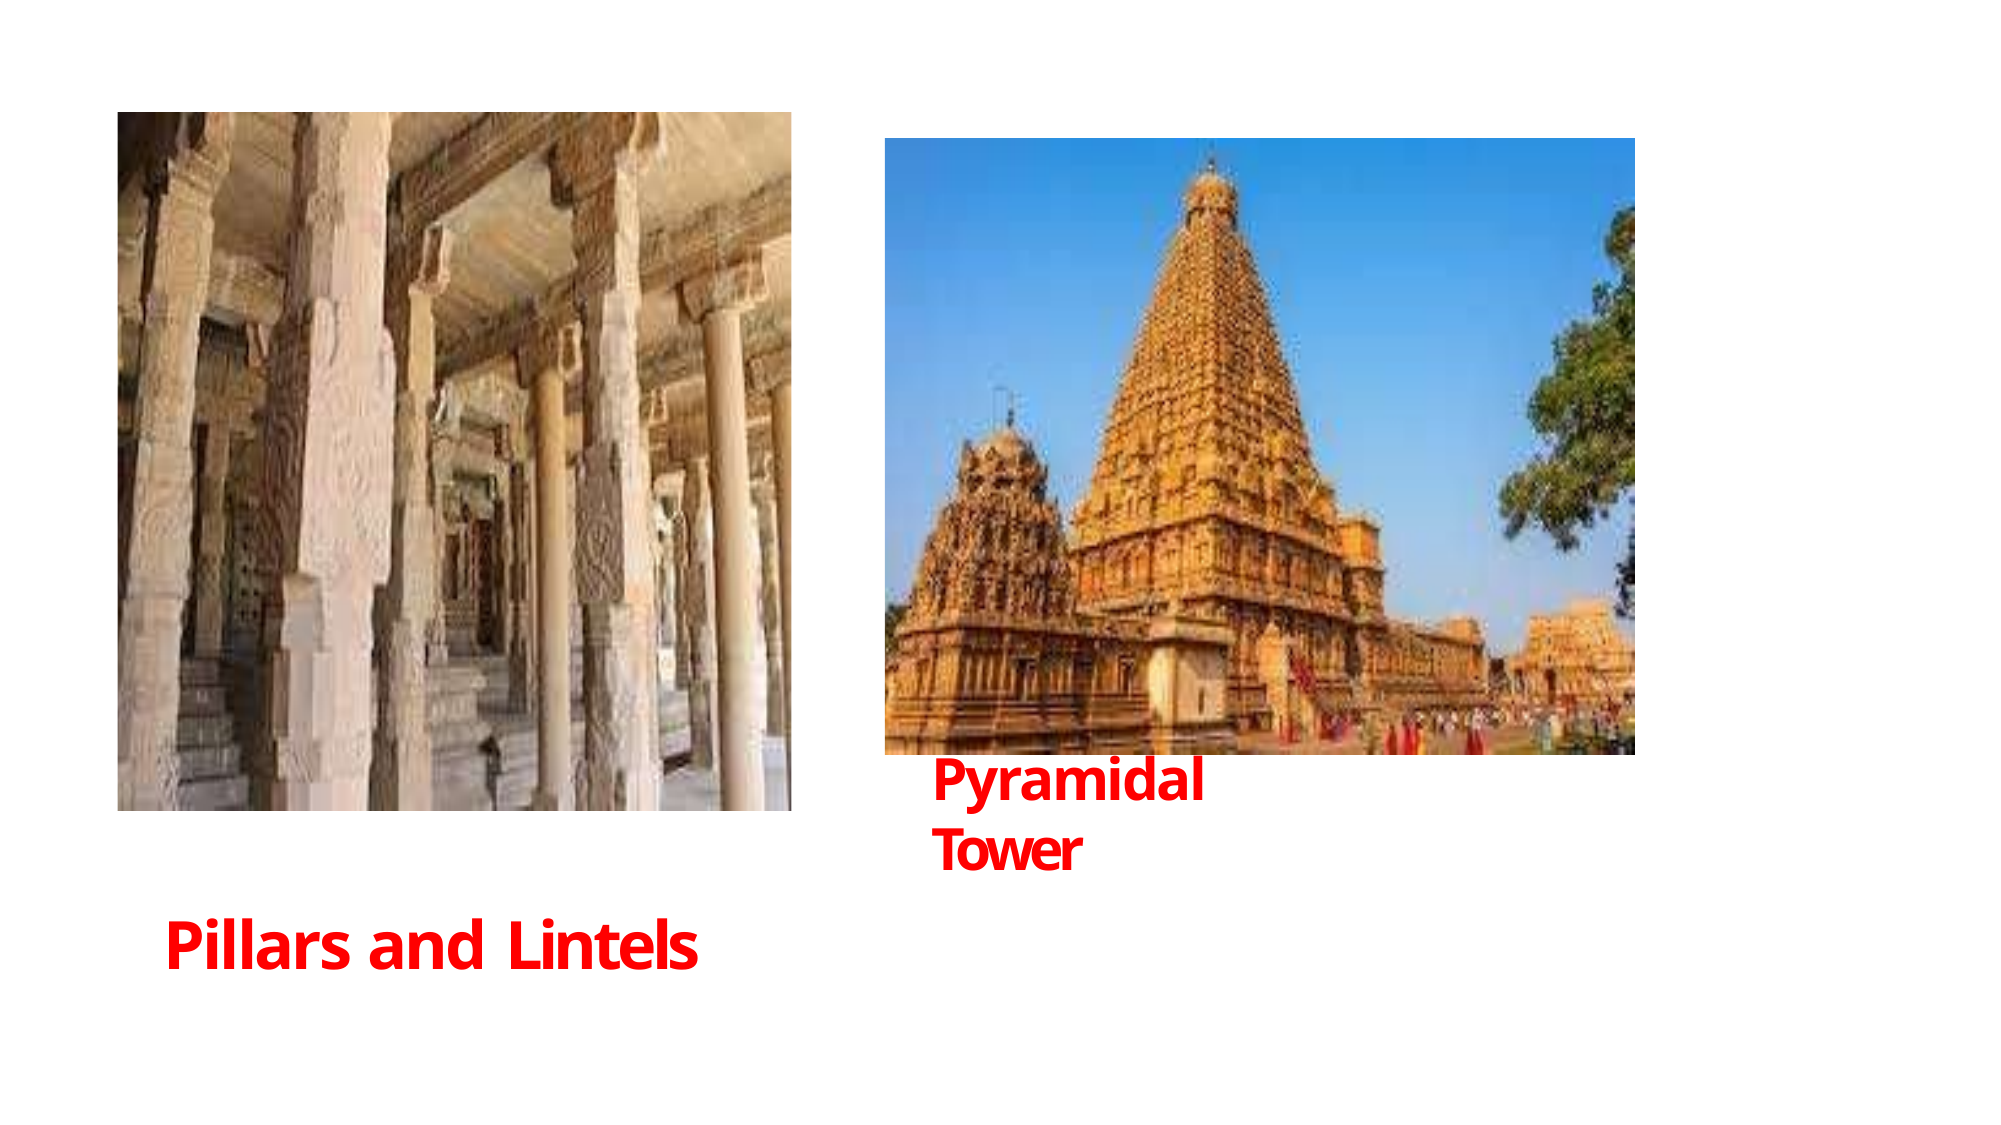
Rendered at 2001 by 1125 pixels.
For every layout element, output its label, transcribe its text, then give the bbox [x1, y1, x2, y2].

text_box [117, 112, 792, 811]
text_box Pyramidal Tower Pillars and Lintels [161, 721, 1346, 983]
text_box [884, 138, 1635, 755]
